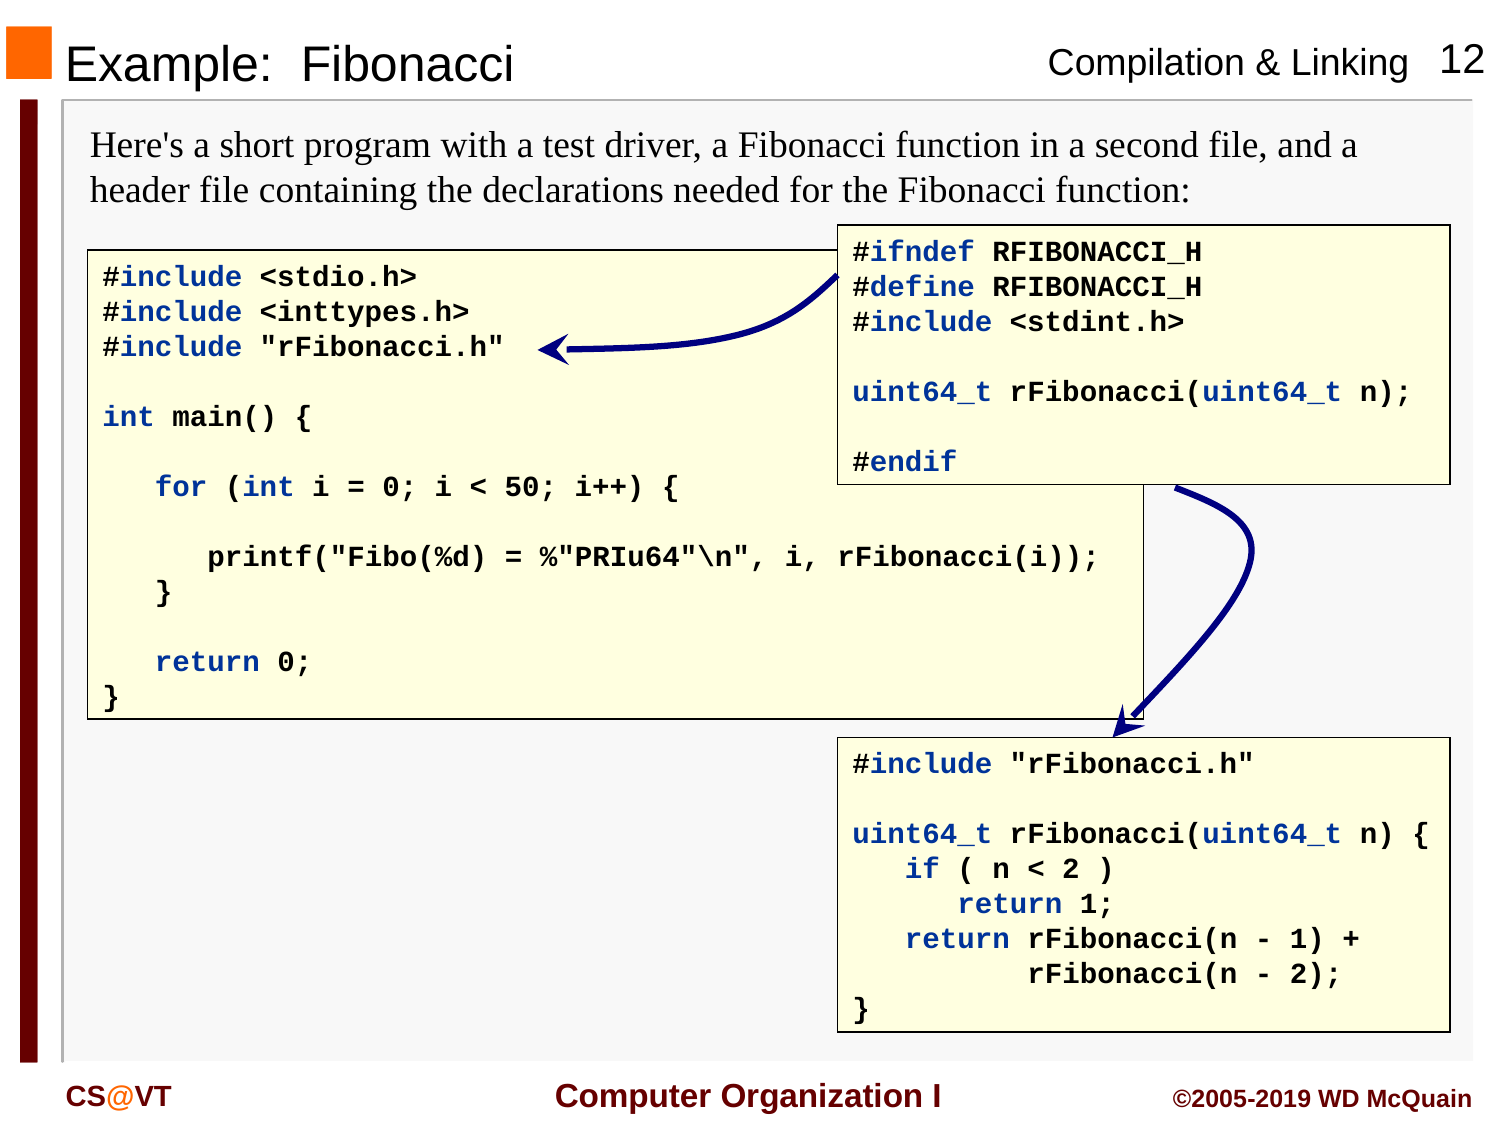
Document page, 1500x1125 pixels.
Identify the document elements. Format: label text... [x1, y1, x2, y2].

text_box [1112, 487, 1252, 738]
text_box [537, 274, 838, 360]
title Example: Fibonacci [50, 33, 1000, 91]
text_box #include <stdio.h> #include <inttypes.h> #include "rFibonacci.h" int main() { for (int i = 0; i < 50; i++) { printf("Fibo(%d) = %"PRIu64"\n", i, rFibonacci(i)); } return 0; } [87, 249, 1144, 720]
text_box Here's a short program with a test driver, a Fibonacci function in a second file, and a header file containing the declarations needed for the Fibonacci function: [75, 112, 1463, 218]
text_box #include "rFibonacci.h" uint64_t rFibonacci(uint64_t n) { if ( n < 2 ) return 1; return rFibonacci(n - 1) + rFibonacci(n - 2); } [837, 737, 1450, 1032]
text_box #ifndef RFIBONACCI_H #define RFIBONACCI_H #include <stdint.h> uint64_t rFibonacci(uint64_t n); #endif [837, 224, 1450, 485]
